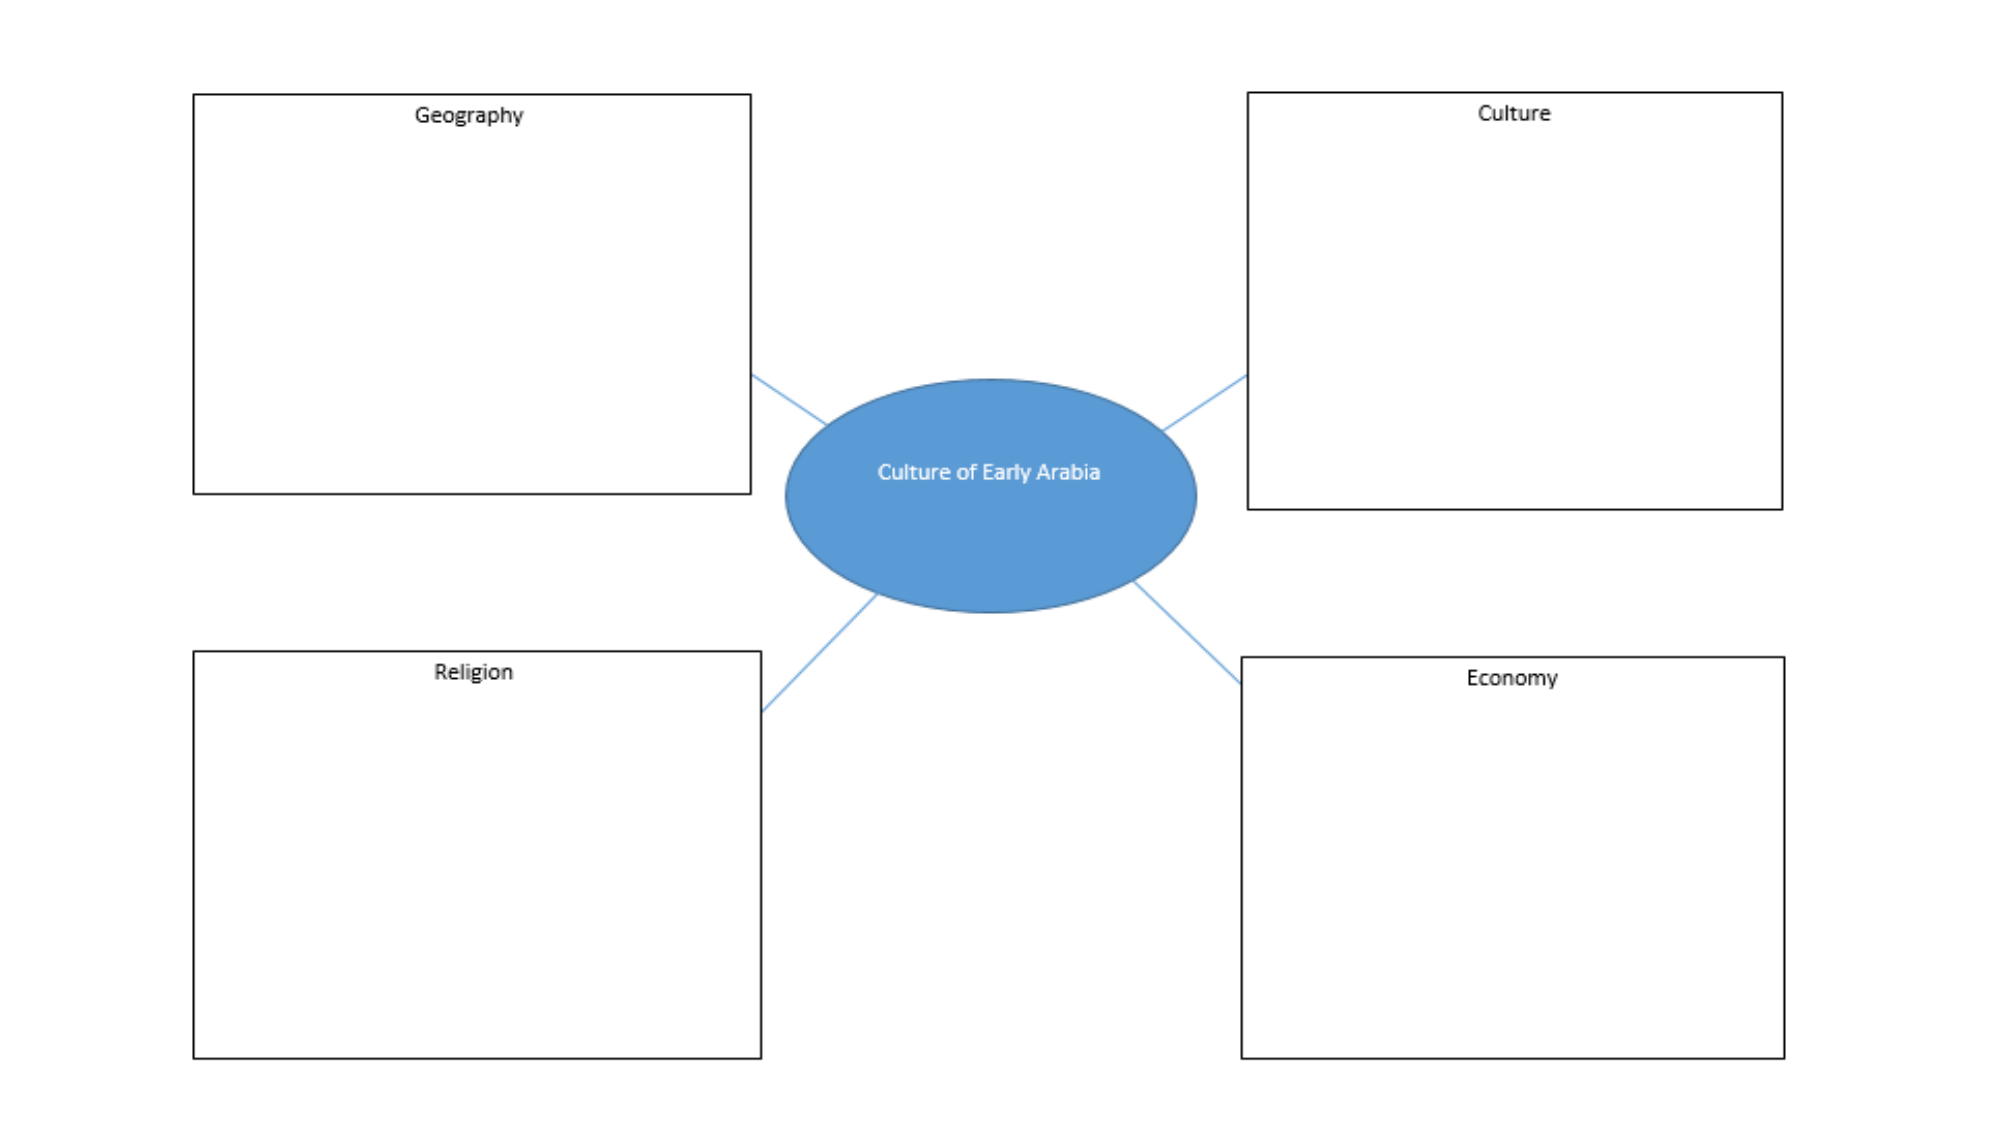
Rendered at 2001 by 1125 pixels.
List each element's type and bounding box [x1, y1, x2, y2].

list [162, 59, 1815, 1100]
